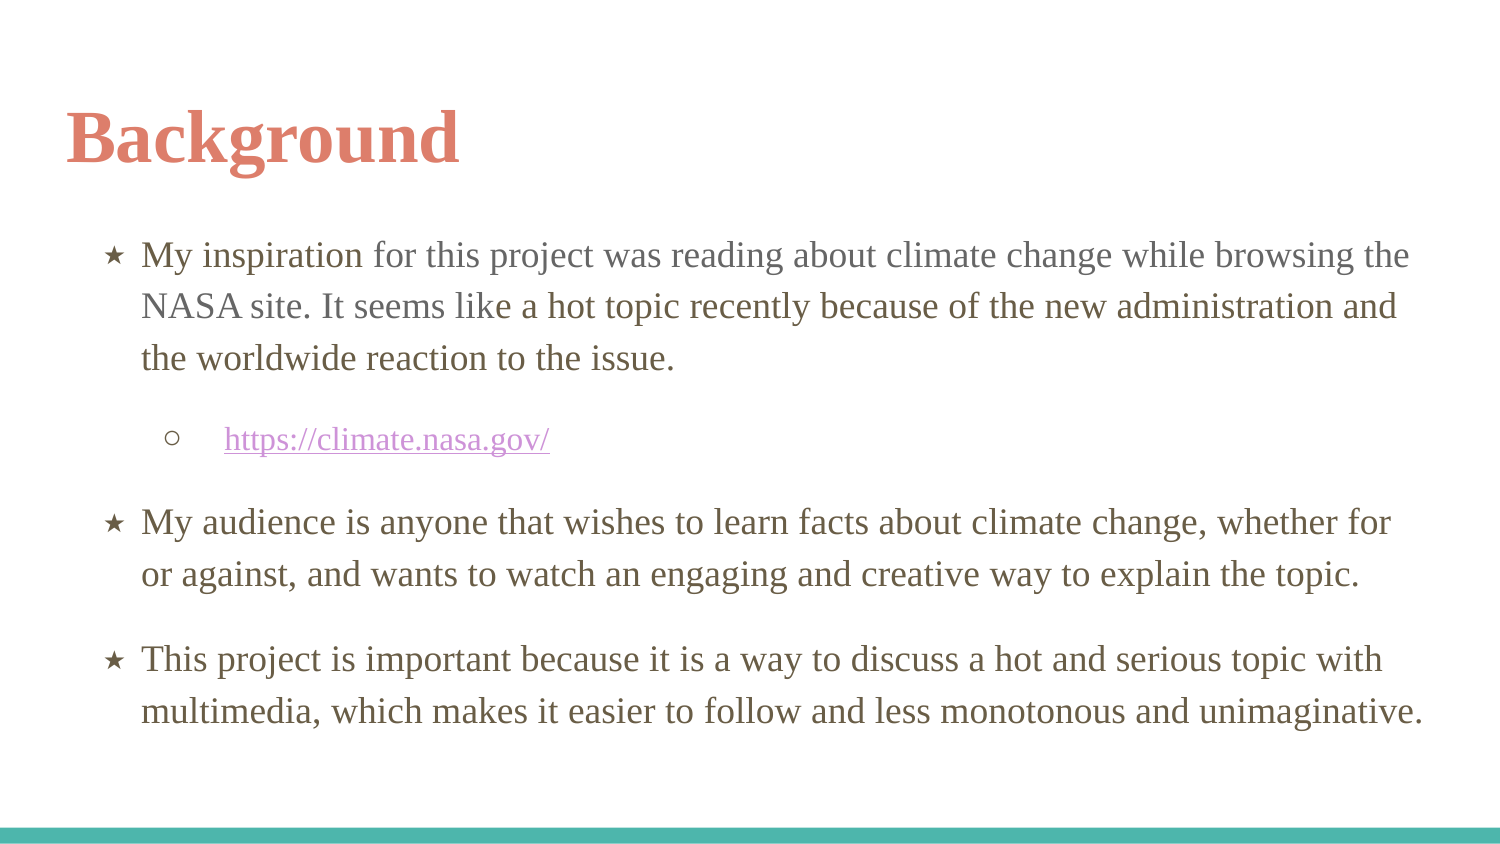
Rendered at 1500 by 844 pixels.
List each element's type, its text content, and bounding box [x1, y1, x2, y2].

list My inspiration for this project was reading about climate change while browsing the NASA site. It seems like a hot topic recently because of the new administration and the worldwide reaction to the issue. https://climate.nasa.gov/ My audience is anyone that wishes to learn facts about climate change, whether for or against, and wants to watch an engaging and creative way to explain the topic. This project is important because it is a way to discuss a hot and serious topic with multimedia, which makes it easier to follow and less monotonous and unimaginative. [51, 207, 1449, 735]
title Background [51, 72, 1449, 189]
